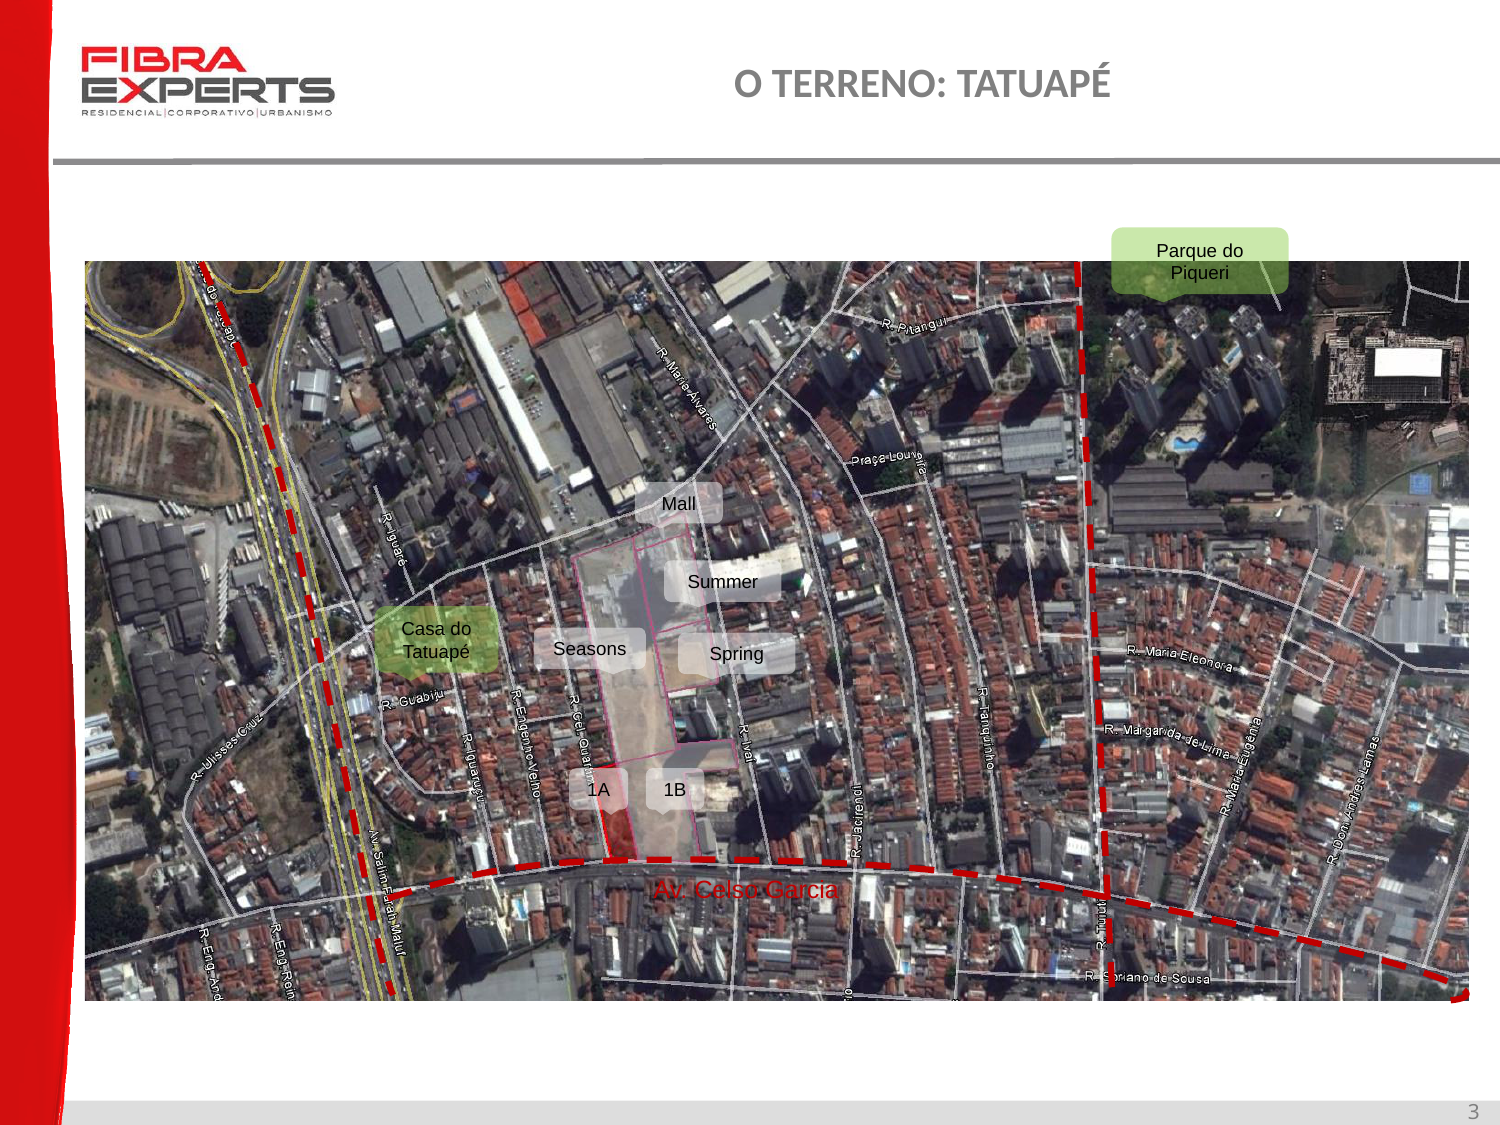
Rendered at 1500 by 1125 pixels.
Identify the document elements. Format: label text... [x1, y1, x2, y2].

text_box O TERRENO: TATUAPÉ [348, 48, 1497, 113]
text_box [1076, 261, 1113, 1001]
picture [0, 0, 1076, 1125]
text_box Parque do Piqueri [1111, 227, 1289, 260]
picture [1113, 261, 1470, 1001]
